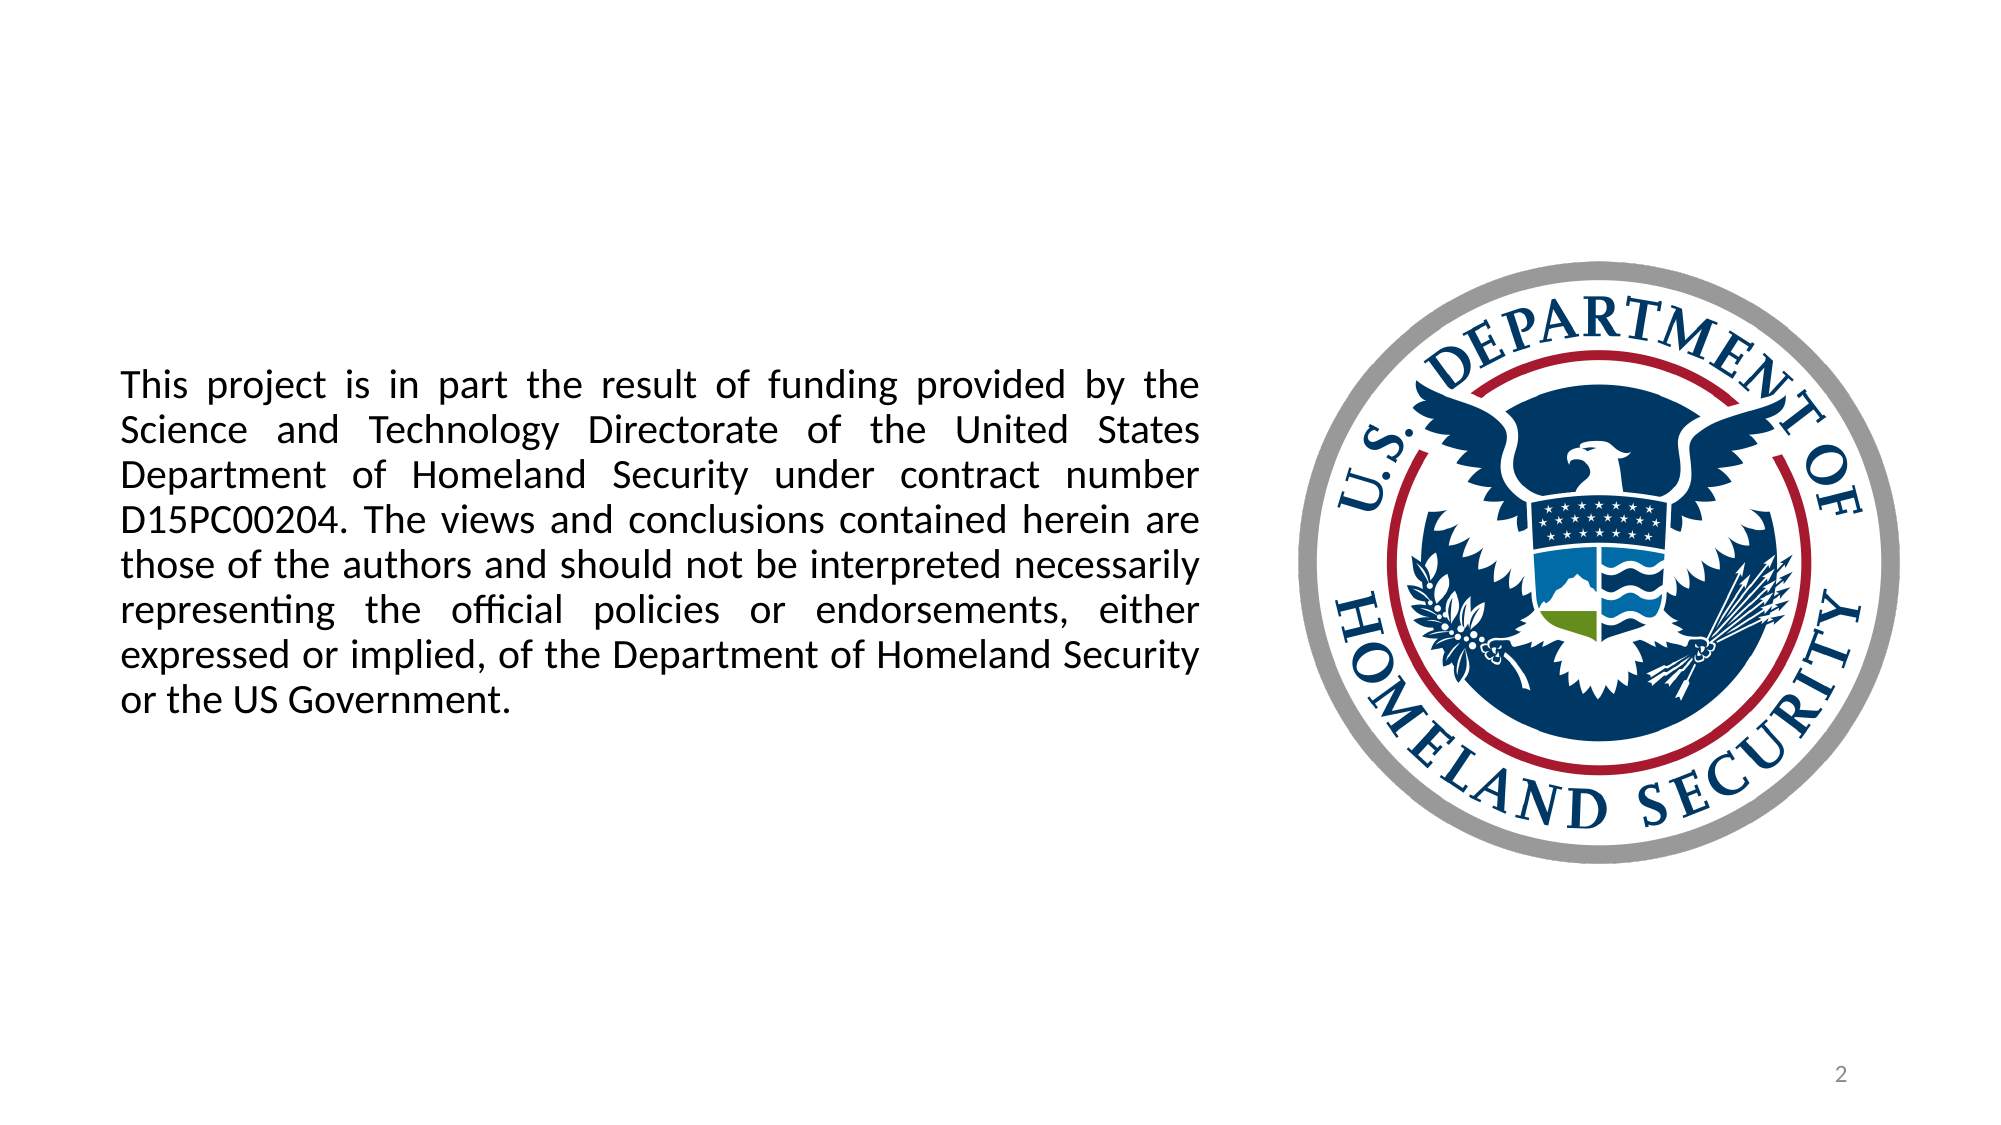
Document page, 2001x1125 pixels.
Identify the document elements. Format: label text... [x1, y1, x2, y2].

picture [1297, 261, 1901, 864]
list This project is in part the result of funding provided by the Science and Technology Directorate of the United States Department of Homeland Security under contract number D15PC00204. The views and conclusions contained herein are those of the authors and should not be interpreted necessarily representing the official policies or endorsements, either expressed or implied, of the Department of Homeland Security or the US Government. [105, 354, 1216, 771]
slide_number 2 [1412, 1042, 1863, 1103]
